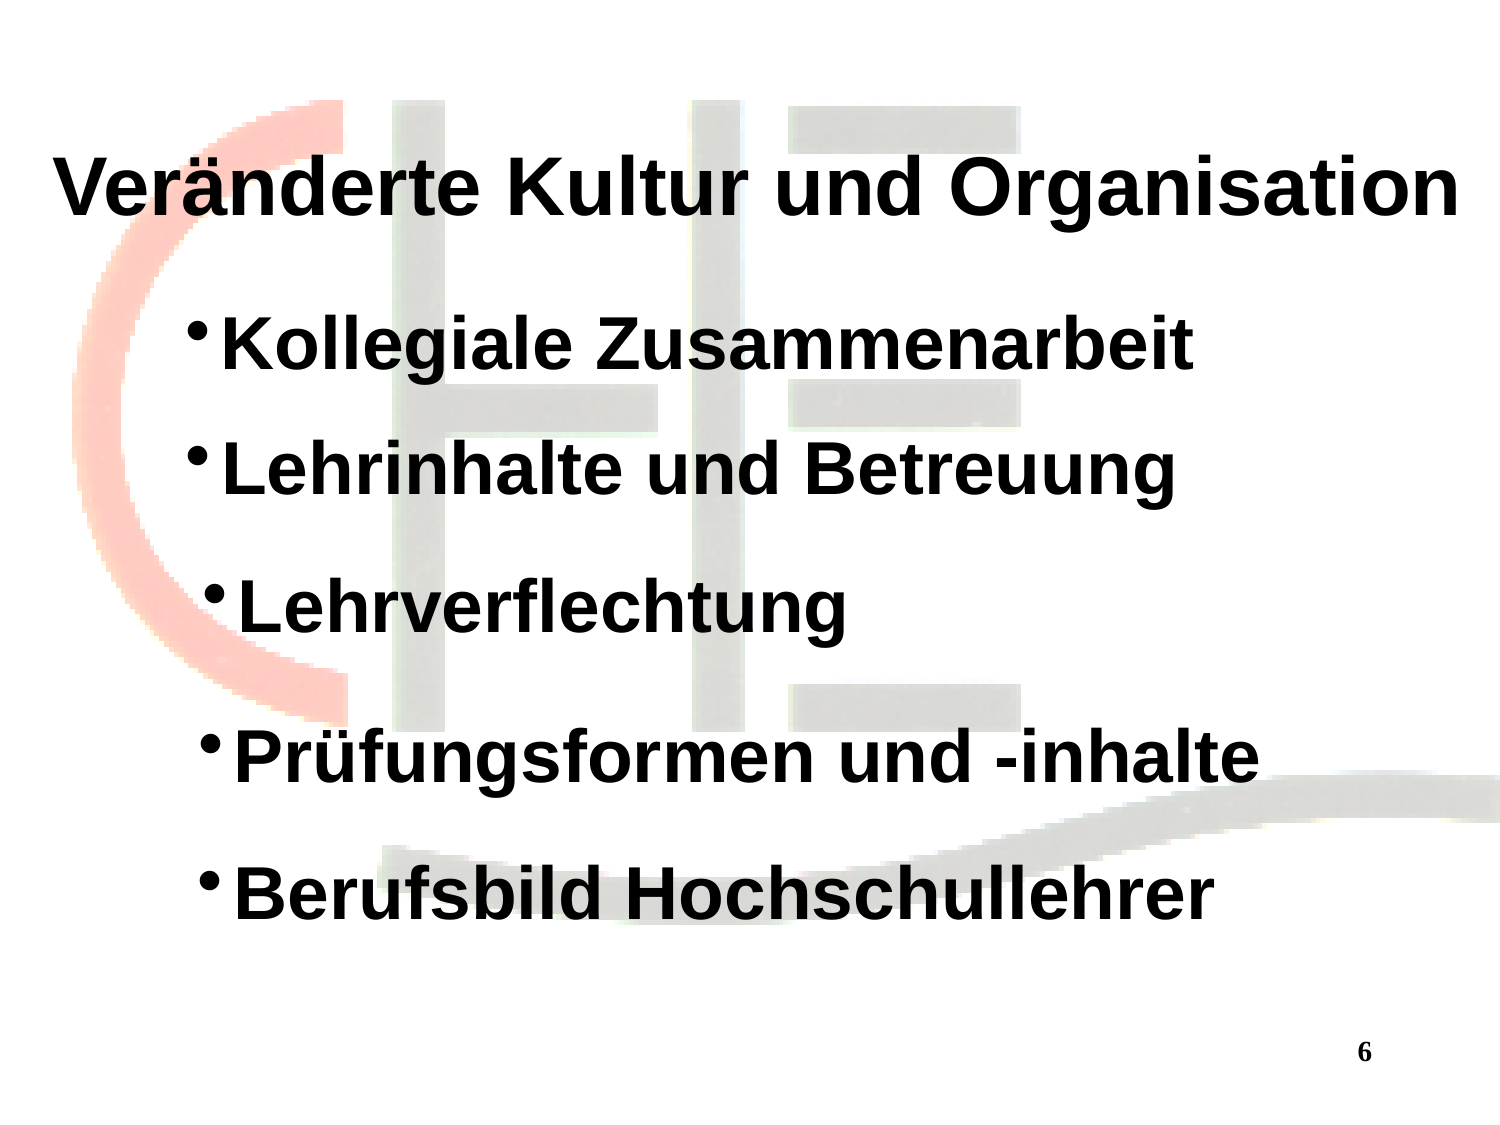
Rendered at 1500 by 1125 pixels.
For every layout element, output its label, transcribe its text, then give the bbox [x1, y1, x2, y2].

slide_number 6 [1074, 1025, 1388, 1100]
picture [5, 0, 1500, 963]
